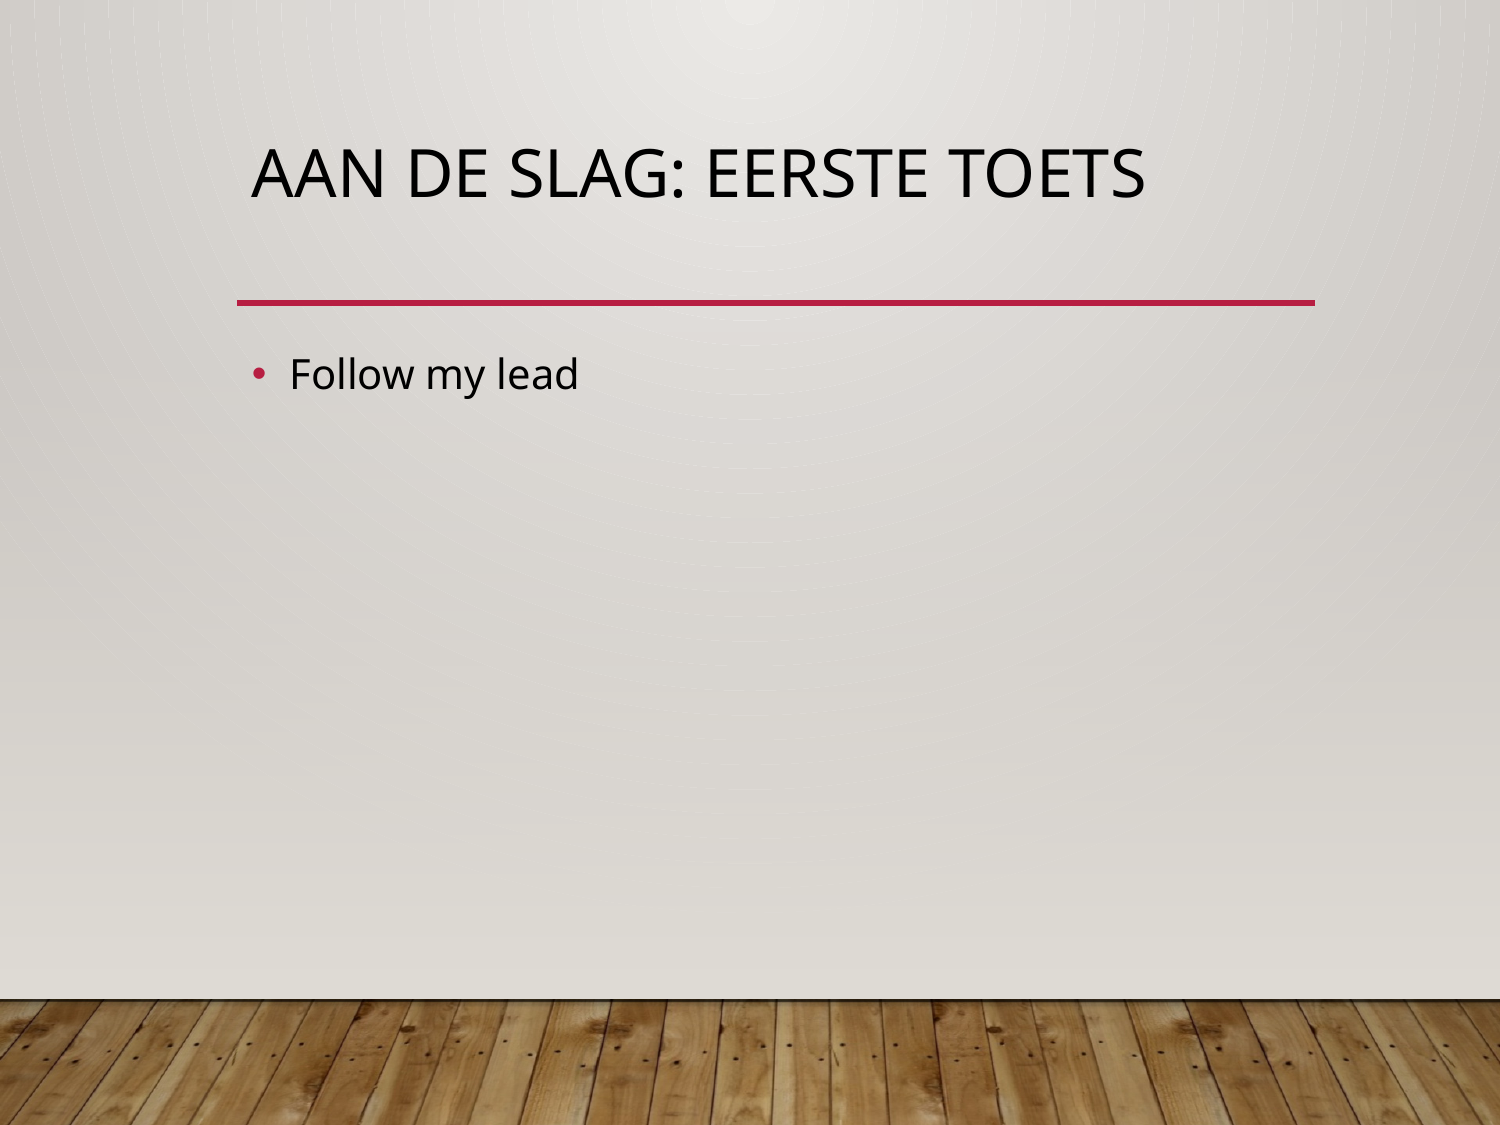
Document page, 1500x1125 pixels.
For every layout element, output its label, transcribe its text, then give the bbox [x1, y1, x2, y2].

list Follow my lead [236, 330, 1315, 897]
picture [0, 999, 1500, 1125]
title Aan de slag: Eerste toets [236, 131, 1315, 305]
